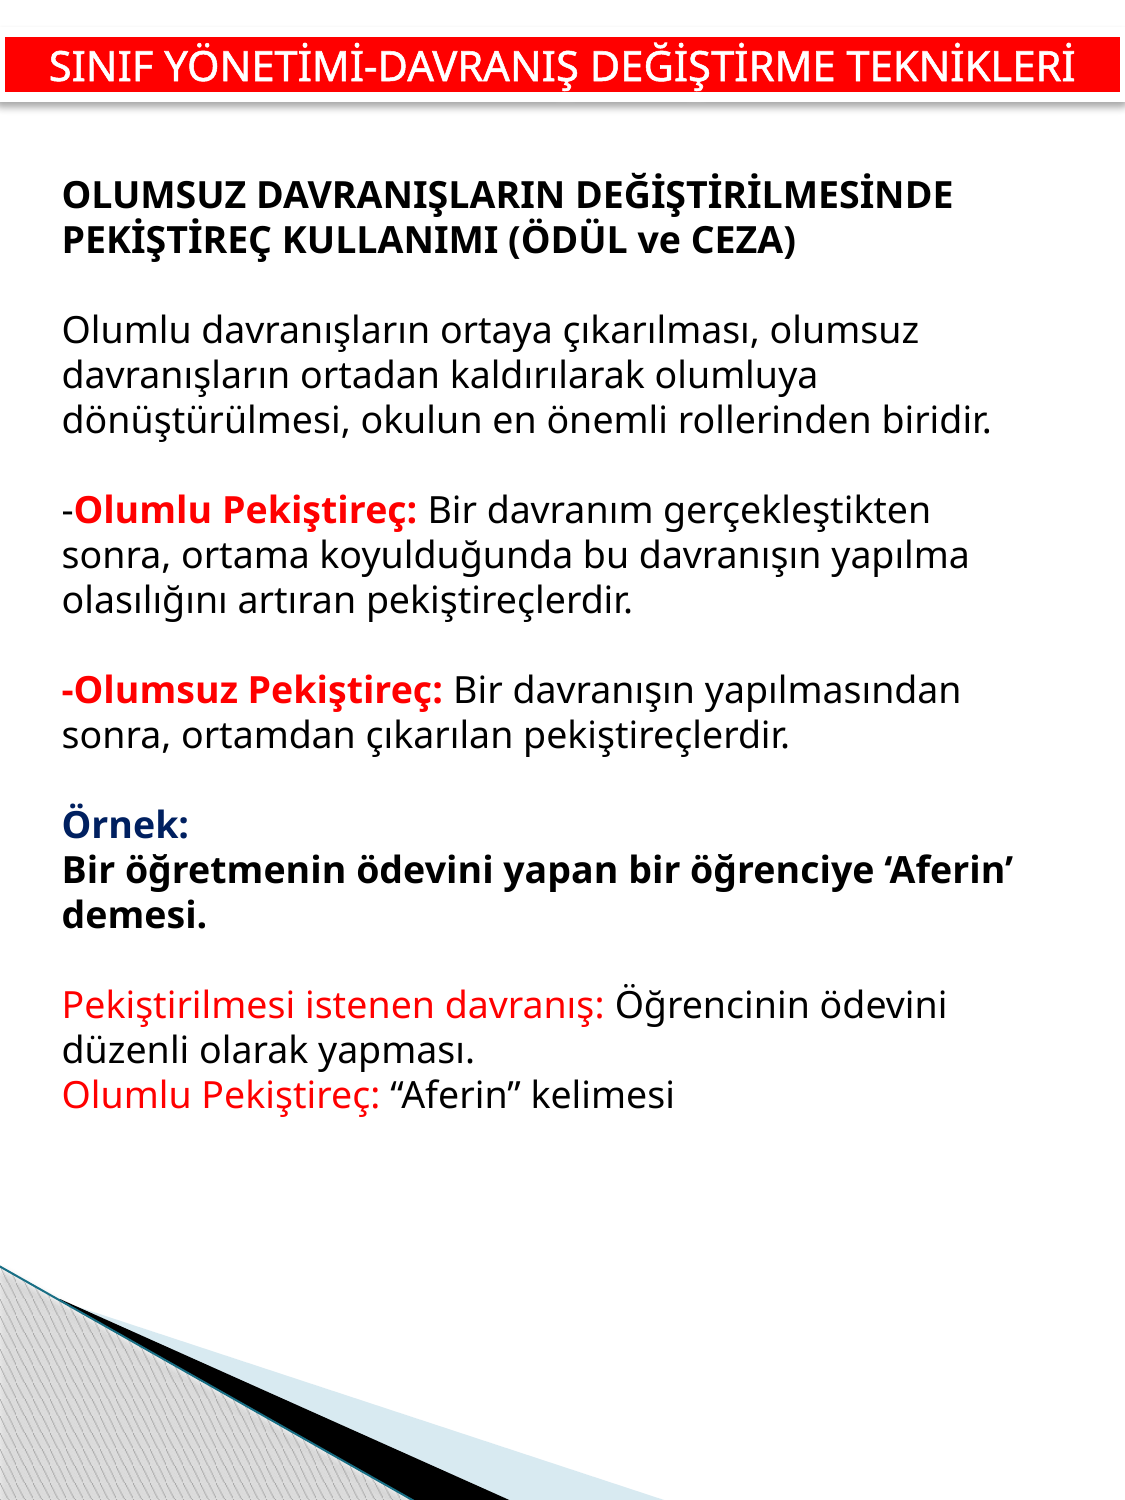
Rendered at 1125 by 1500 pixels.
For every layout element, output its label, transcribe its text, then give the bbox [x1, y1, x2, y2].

text_box OLUMSUZ DAVRANIŞLARIN DEĞİŞTİRİLMESİNDE PEKİŞTİREÇ KULLANIMI (ÖDÜL ve CEZA) Olumlu davranışların ortaya çıkarılması, olumsuz davranışların ortadan kaldırılarak olumluya dönüştürülmesi, okulun en önemli rollerinden biridir. -Olumlu Pekiştireç: Bir davranım gerçekleştikten sonra, ortama koyulduğunda bu davranışın yapılma olasılığını artıran pekiştireçlerdir. -Olumsuz Pekiştireç: Bir davranışın yapılmasından sonra, ortamdan çıkarılan pekiştireçlerdir. Örnek: Bir öğretmenin ödevini yapan bir öğrenciye ‘Aferin’ demesi. Pekiştirilmesi istenen davranış: Öğrencinin ödevini düzenli olarak yapması. Olumlu Pekiştireç: “Aferin” kelimesi [46, 163, 1055, 1169]
text_box SINIF YÖNETİMİ-DAVRANIŞ DEĞİŞTİRME TEKNİKLERİ [0, 27, 1125, 102]
